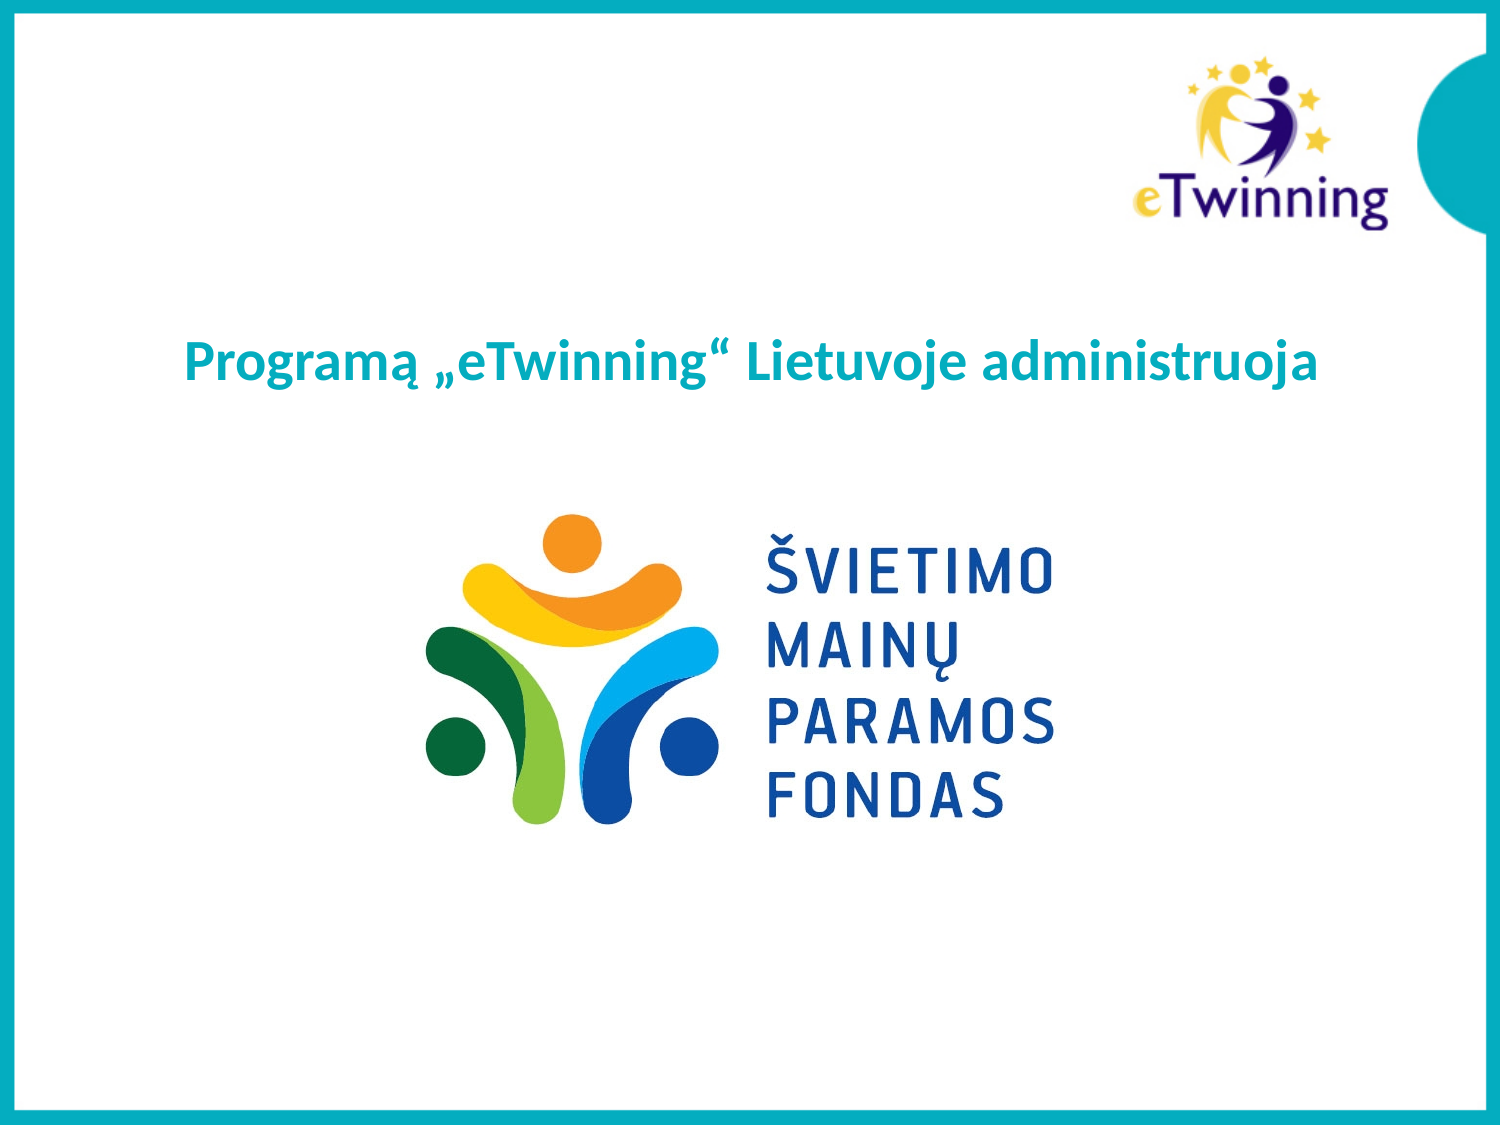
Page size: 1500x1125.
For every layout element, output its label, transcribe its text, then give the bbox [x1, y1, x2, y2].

picture [0, 0, 1500, 1125]
list Programą „eTwinning“ Lietuvoje administruoja [76, 314, 1427, 426]
